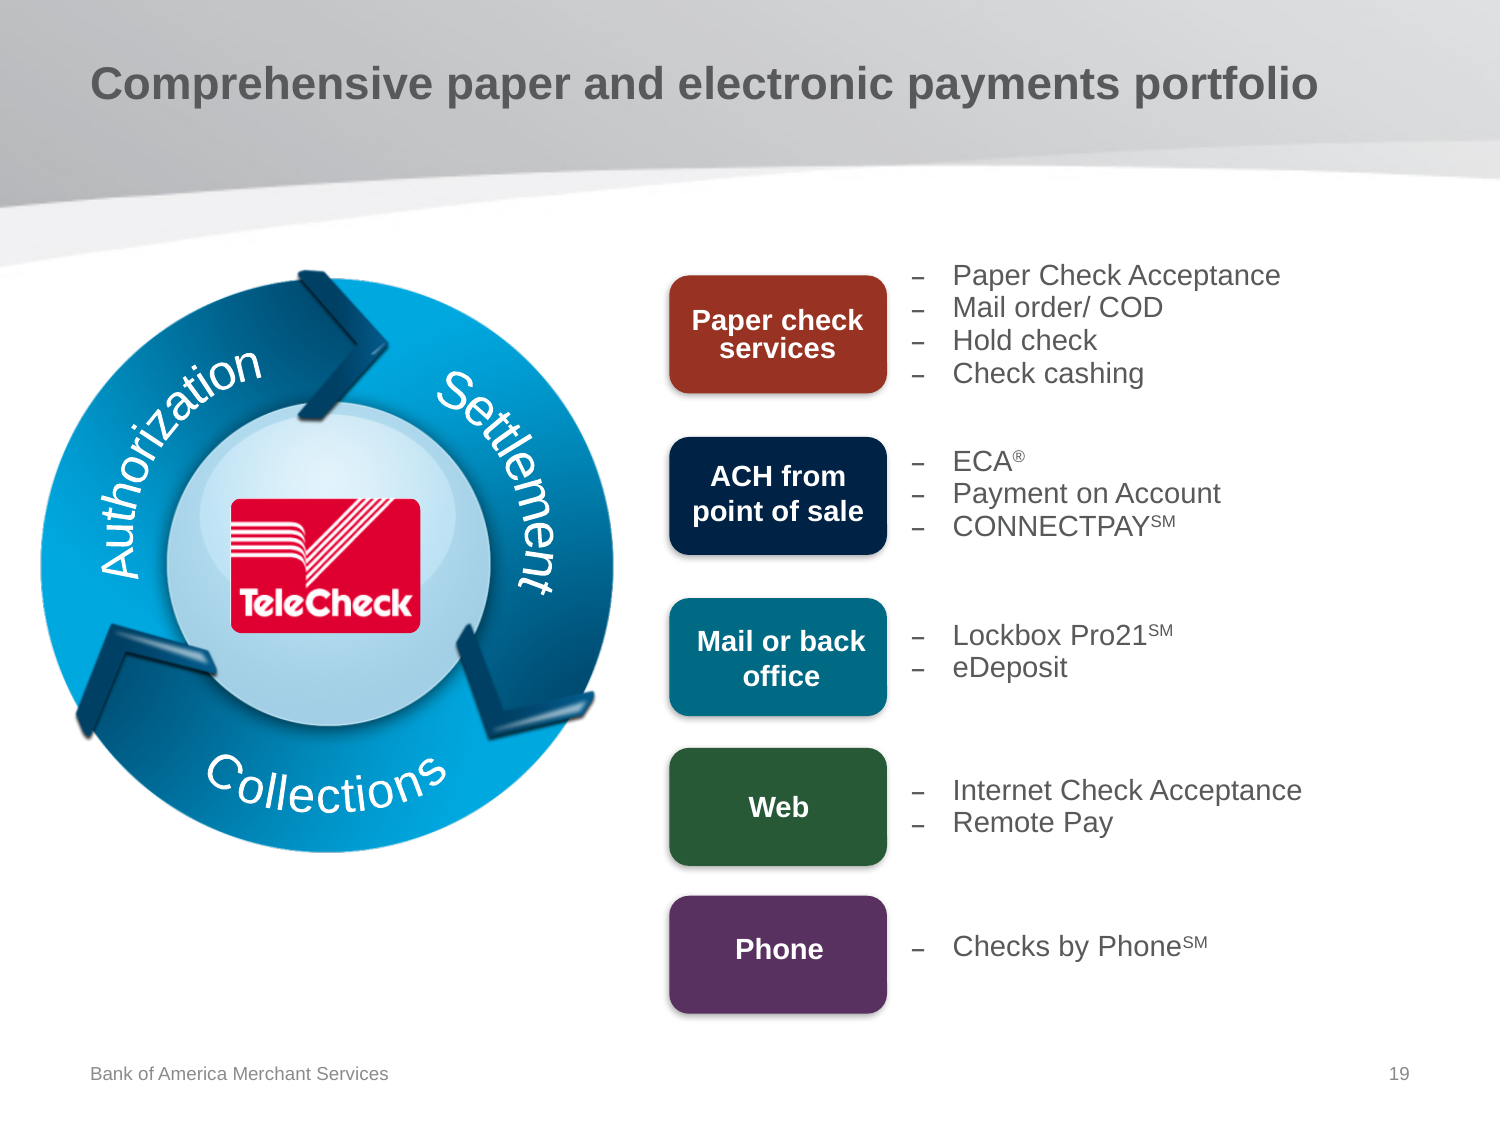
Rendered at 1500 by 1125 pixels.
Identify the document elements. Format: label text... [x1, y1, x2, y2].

title Comprehensive paper and electronic payments portfolio [74, 12, 1426, 151]
text_box Mail or back office [674, 589, 889, 726]
text_box Web [672, 756, 887, 857]
text_box Bank of America Merchant Services [75, 1042, 545, 1103]
text_box [678, 894, 878, 898]
text_box ACH from point of sale [671, 427, 886, 557]
table_cell ECA® Payment on Account CONNECTPAYSM [900, 439, 1500, 580]
text_box [668, 747, 885, 867]
text_box [668, 904, 888, 1015]
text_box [22, 261, 623, 870]
picture [230, 497, 421, 634]
text_box [668, 603, 674, 711]
table_cell Internet Check Acceptance Remote Pay [900, 736, 1500, 892]
text_box Paper check services [670, 272, 885, 399]
text_box 19 [1074, 1058, 1425, 1103]
table_header Paper Check Acceptance Mail order/ COD Hold check Check cashing [900, 253, 1500, 439]
text_box Phone [672, 898, 887, 999]
table_cell Checks by PhoneSM [900, 892, 1500, 1058]
table_cell Lockbox Pro21SM eDeposit [900, 580, 1500, 736]
picture [0, 0, 1500, 300]
